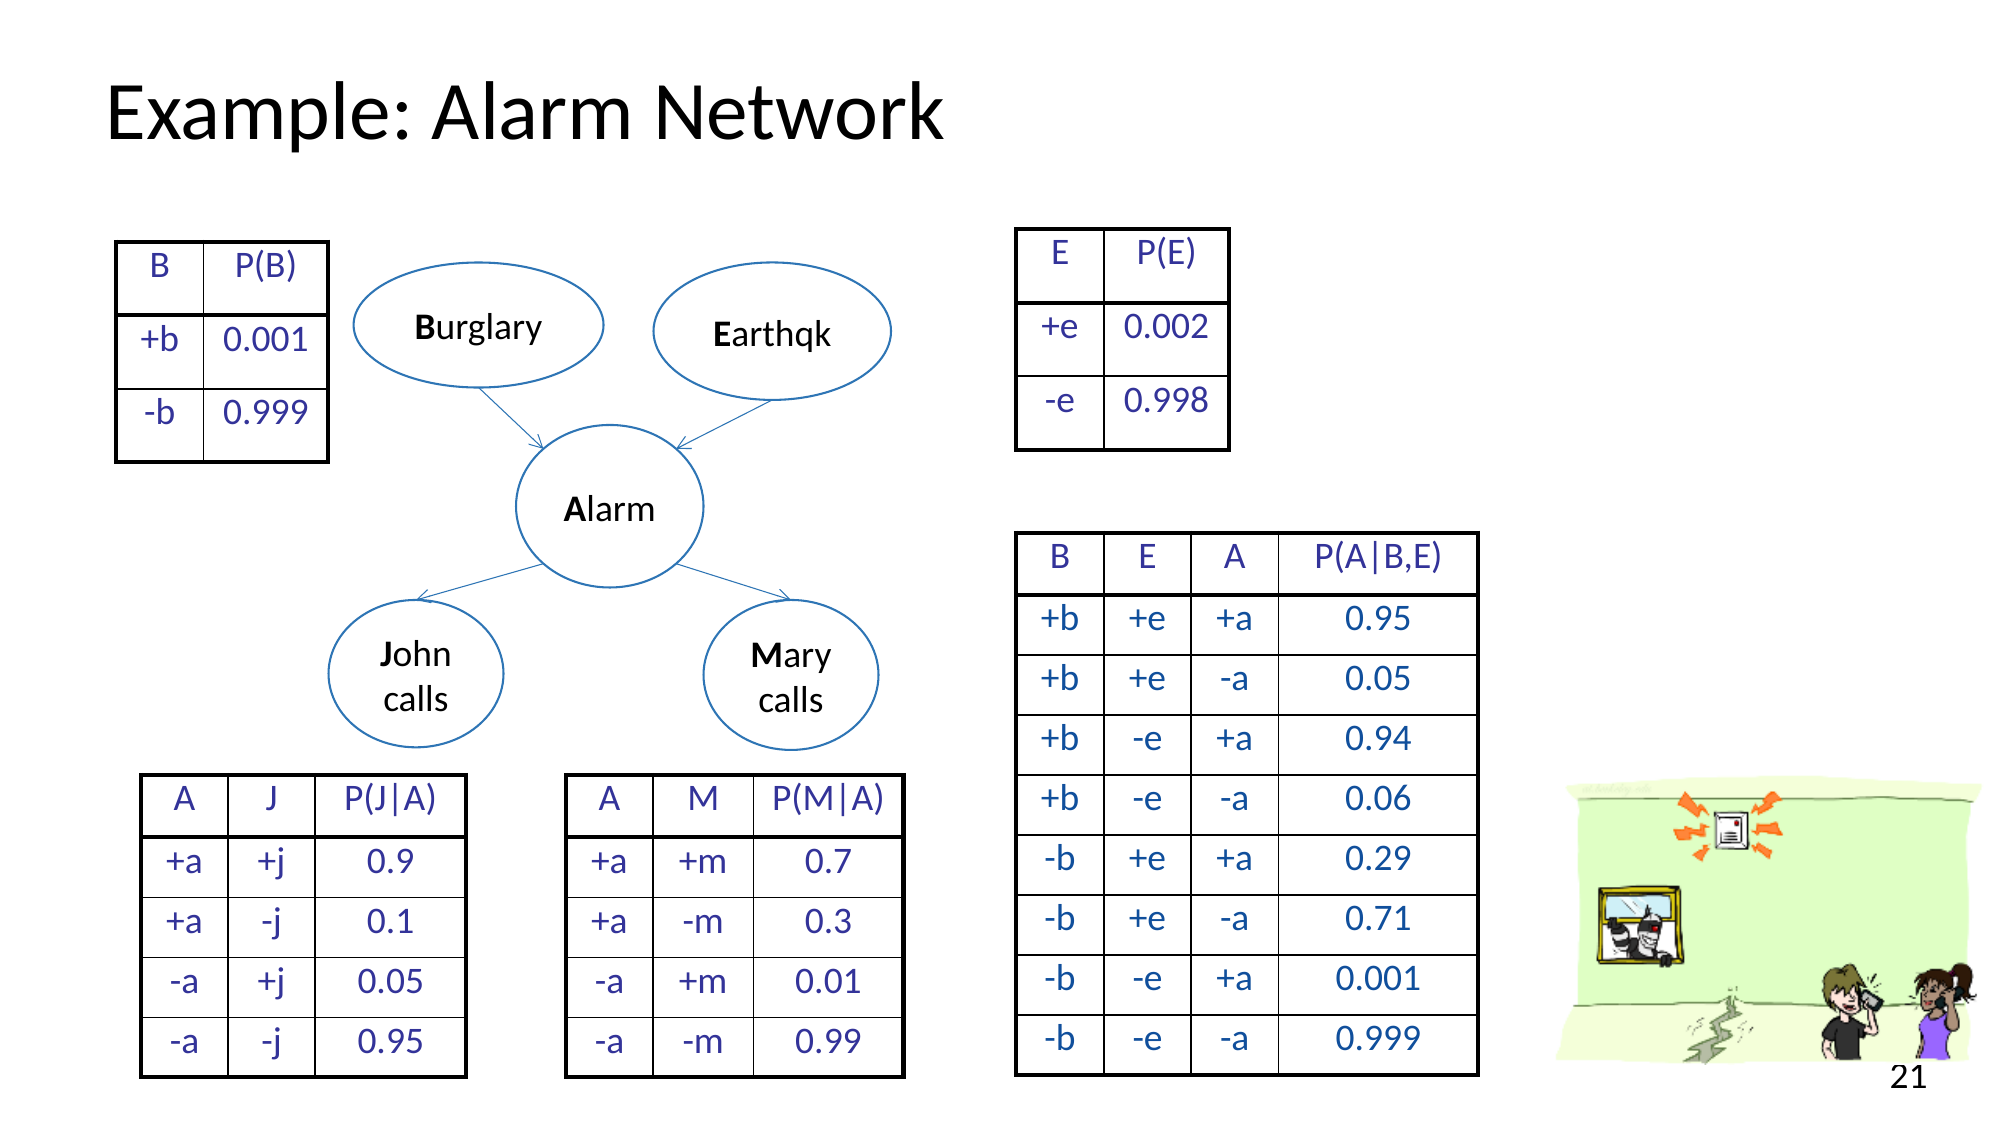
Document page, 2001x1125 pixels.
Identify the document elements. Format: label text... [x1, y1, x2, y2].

table_header P(A|B,E) [1279, 535, 1476, 593]
table_cell +a [143, 839, 227, 897]
table_cell 0.95 [316, 1018, 464, 1075]
table_cell -e [1018, 377, 1103, 448]
table_cell -b [1018, 956, 1103, 1014]
table_cell 0.999 [1279, 1016, 1476, 1073]
table_header P(J|A) [316, 777, 464, 835]
table_header P(E) [1105, 231, 1227, 301]
table_header P(B) [204, 244, 326, 313]
table_cell +b [1018, 656, 1103, 714]
slide_number 21 [1492, 1043, 1943, 1104]
table_cell 0.29 [1279, 836, 1476, 894]
table_cell +e [1105, 836, 1190, 894]
table_cell +a [143, 898, 227, 957]
table_header P(M|A) [754, 777, 901, 835]
table_cell +e [1105, 597, 1190, 654]
table_cell +m [654, 958, 753, 1017]
table_cell 0.7 [754, 839, 901, 897]
title Example: Alarm Network [90, 60, 1816, 164]
picture [1550, 773, 1988, 1065]
text_box Alarm [514, 423, 705, 589]
table_cell +b [1018, 776, 1103, 834]
table_cell -b [1018, 1016, 1103, 1073]
table_cell +e [1105, 656, 1190, 714]
table_header A [568, 777, 652, 835]
table_cell 0.94 [1279, 716, 1476, 774]
table_cell -m [654, 898, 753, 957]
table_cell +a [1192, 716, 1278, 774]
text_box Mary calls [702, 598, 880, 751]
table_cell 0.95 [1279, 597, 1476, 654]
table_cell -a [143, 958, 227, 1017]
table_header M [654, 777, 753, 835]
table_cell 0.002 [1105, 305, 1227, 375]
table_cell +a [568, 898, 652, 957]
table_cell -b [1018, 896, 1103, 954]
table_header B [1018, 535, 1103, 593]
table_header A [1192, 535, 1278, 593]
table_cell -e [1105, 1016, 1190, 1073]
table_cell 0.001 [204, 317, 326, 388]
table_cell -a [1192, 896, 1278, 954]
table_cell -m [654, 1018, 753, 1075]
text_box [715, 524, 752, 640]
table_cell 0.001 [1279, 956, 1476, 1014]
table_cell -b [1018, 836, 1103, 894]
table_cell +b [1018, 597, 1103, 654]
table_cell 0.06 [1279, 776, 1476, 834]
table_cell -a [1192, 1016, 1278, 1073]
table_cell 0.3 [754, 898, 901, 957]
table_cell 0.01 [754, 958, 901, 1017]
table_cell 0.71 [1279, 896, 1476, 954]
table_cell -e [1105, 776, 1190, 834]
table_cell +a [1192, 956, 1278, 1014]
table_cell +j [229, 958, 314, 1017]
table_cell +e [1018, 305, 1103, 375]
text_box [699, 376, 749, 473]
table_cell +b [118, 317, 203, 388]
table_cell -a [1192, 656, 1278, 714]
text_box Burglary [352, 261, 605, 389]
table_cell 0.998 [1105, 377, 1227, 448]
table_cell 0.9 [316, 839, 464, 897]
table_cell 0.999 [204, 390, 326, 460]
table_cell 0.1 [316, 898, 464, 957]
table_header E [1105, 535, 1190, 593]
table_header A [143, 777, 227, 835]
table_cell +a [1192, 836, 1278, 894]
table_cell +m [654, 839, 753, 897]
table_cell -a [568, 958, 652, 1017]
table_cell 0.99 [754, 1018, 901, 1075]
table_header E [1018, 231, 1103, 301]
table_cell -a [143, 1018, 227, 1075]
table_header B [118, 244, 203, 313]
table_cell -b [118, 390, 203, 460]
table_header J [229, 777, 314, 835]
table_cell +a [568, 839, 652, 897]
table_cell -a [1192, 776, 1278, 834]
table_cell +a [1192, 597, 1278, 654]
table_cell -j [229, 1018, 314, 1075]
text_box Earthqk [652, 261, 893, 401]
table_cell -j [229, 898, 314, 957]
table_cell 0.05 [1279, 656, 1476, 714]
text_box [461, 518, 498, 646]
table_cell +j [229, 839, 314, 897]
table_cell +b [1018, 716, 1103, 774]
table_cell 0.05 [316, 958, 464, 1017]
table_cell +e [1105, 896, 1190, 954]
table_cell -a [568, 1018, 652, 1075]
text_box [480, 385, 542, 451]
table_cell -e [1105, 956, 1190, 1014]
table_cell -e [1105, 716, 1190, 774]
text_box John calls [327, 598, 505, 749]
